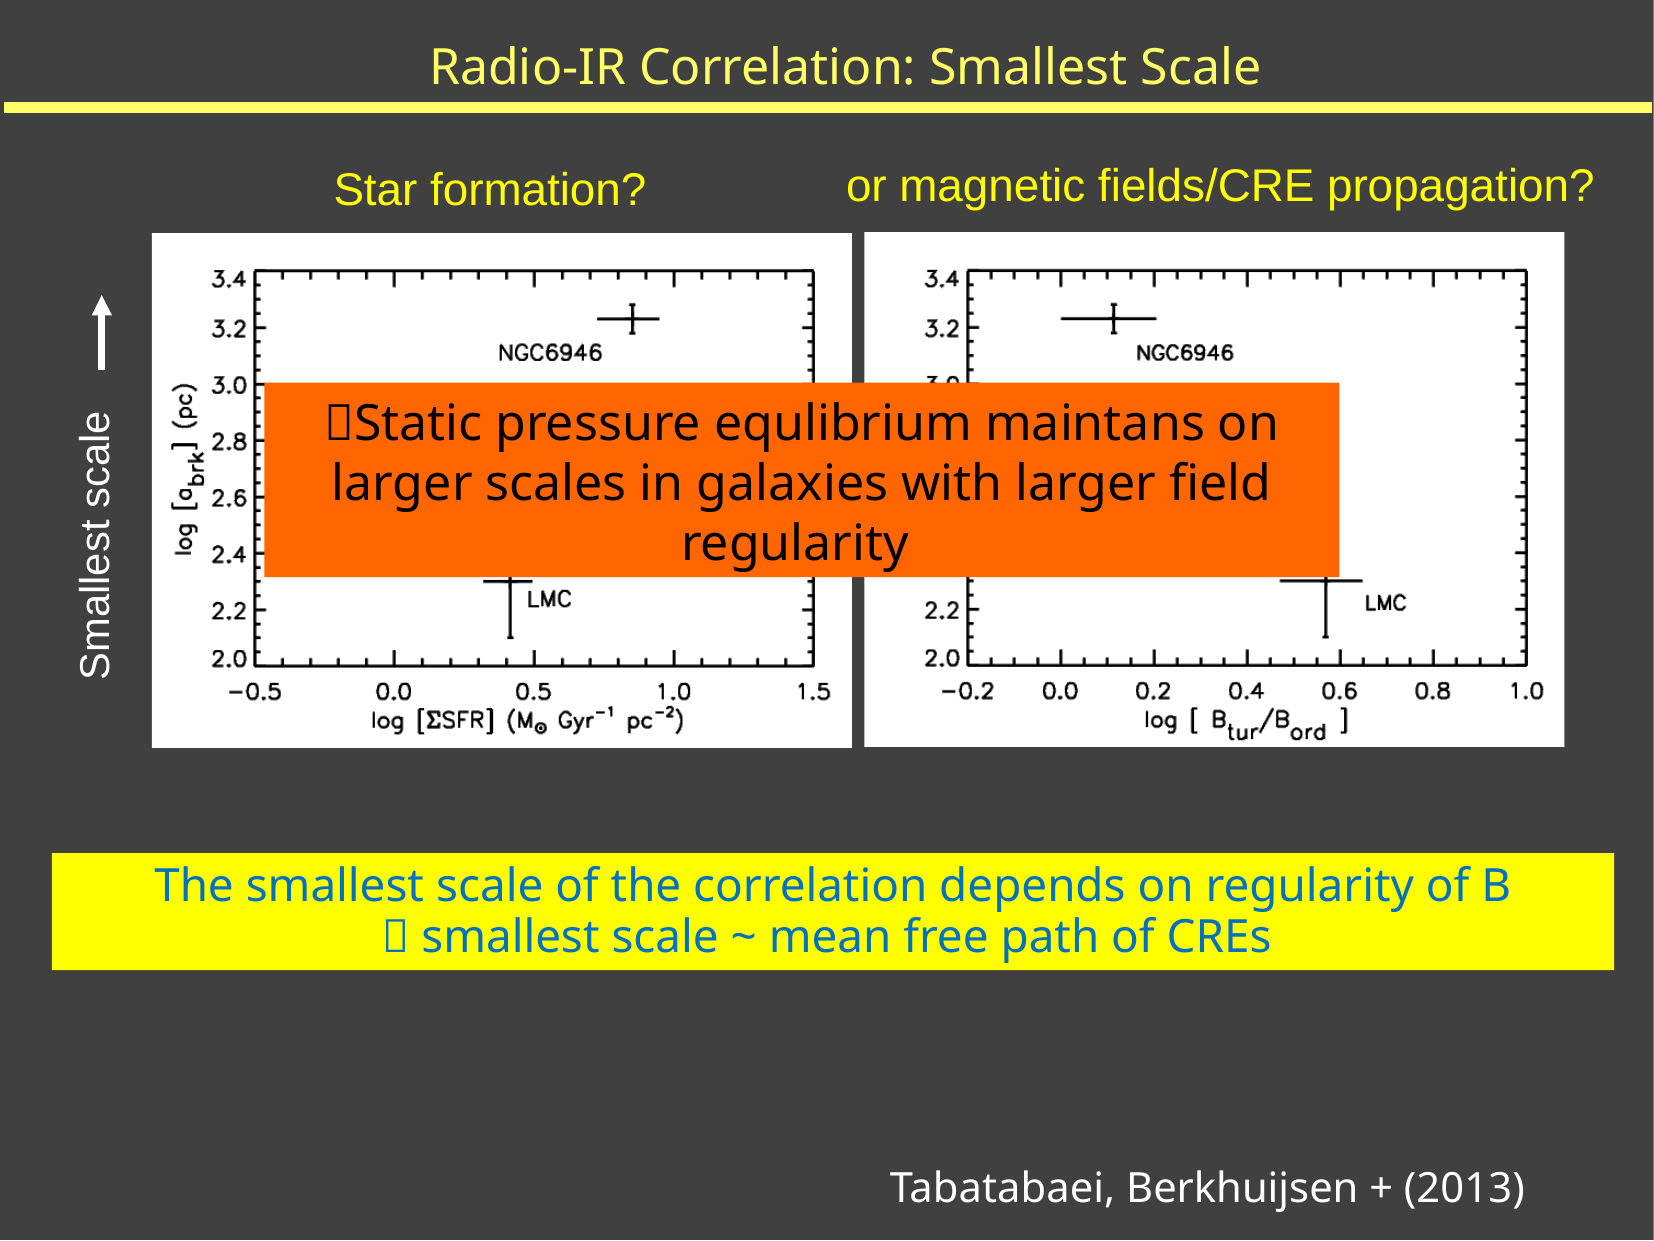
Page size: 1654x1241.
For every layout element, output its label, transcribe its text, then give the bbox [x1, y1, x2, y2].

text_box Radio-IR Correlation: Smallest Scale [76, 32, 1615, 102]
picture [864, 232, 1565, 748]
text_box Smallest scale [64, 396, 126, 695]
text_box or magnetic fields/CRE propagation? [831, 153, 1611, 220]
text_box Star formation? [318, 157, 675, 224]
text_box Tabatabaei, Berkhuijsen + (2013) [864, 1157, 1654, 1240]
picture [151, 233, 853, 749]
text_box The smallest scale of the correlation depends on regularity of B  smallest scale ~ mean free path of CREs [51, 853, 1615, 971]
